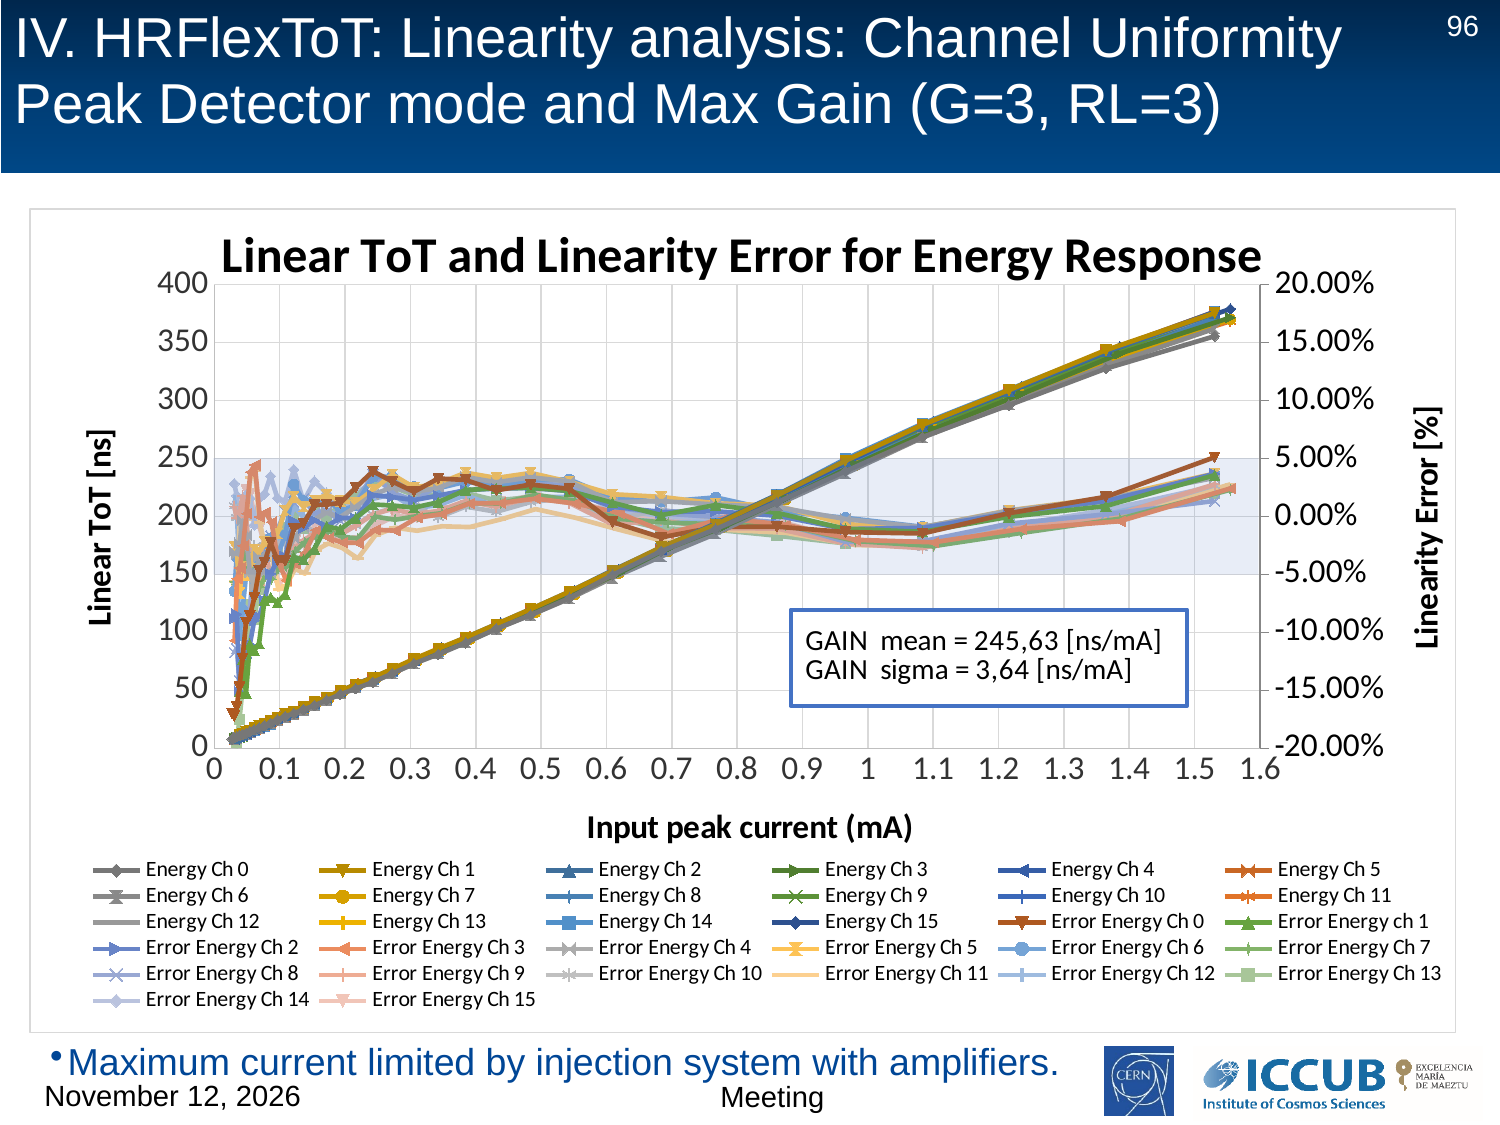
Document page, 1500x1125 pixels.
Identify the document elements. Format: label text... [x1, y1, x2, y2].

slide_number 96 [1340, 0, 1495, 53]
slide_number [29, 1069, 343, 1116]
text_box Maximum current limited by injection system with amplifiers. [35, 1043, 1076, 1091]
footer Meeting [534, 1091, 1011, 1116]
title IV. HRFlexToT: Linearity analysis: Channel Uniformity Peak Detector mode and Max Gain (G=3, RL=3) [0, 0, 1412, 142]
chart [29, 207, 1457, 1034]
picture [1, 0, 1500, 173]
picture [1104, 1046, 1174, 1116]
picture [1193, 1046, 1483, 1121]
